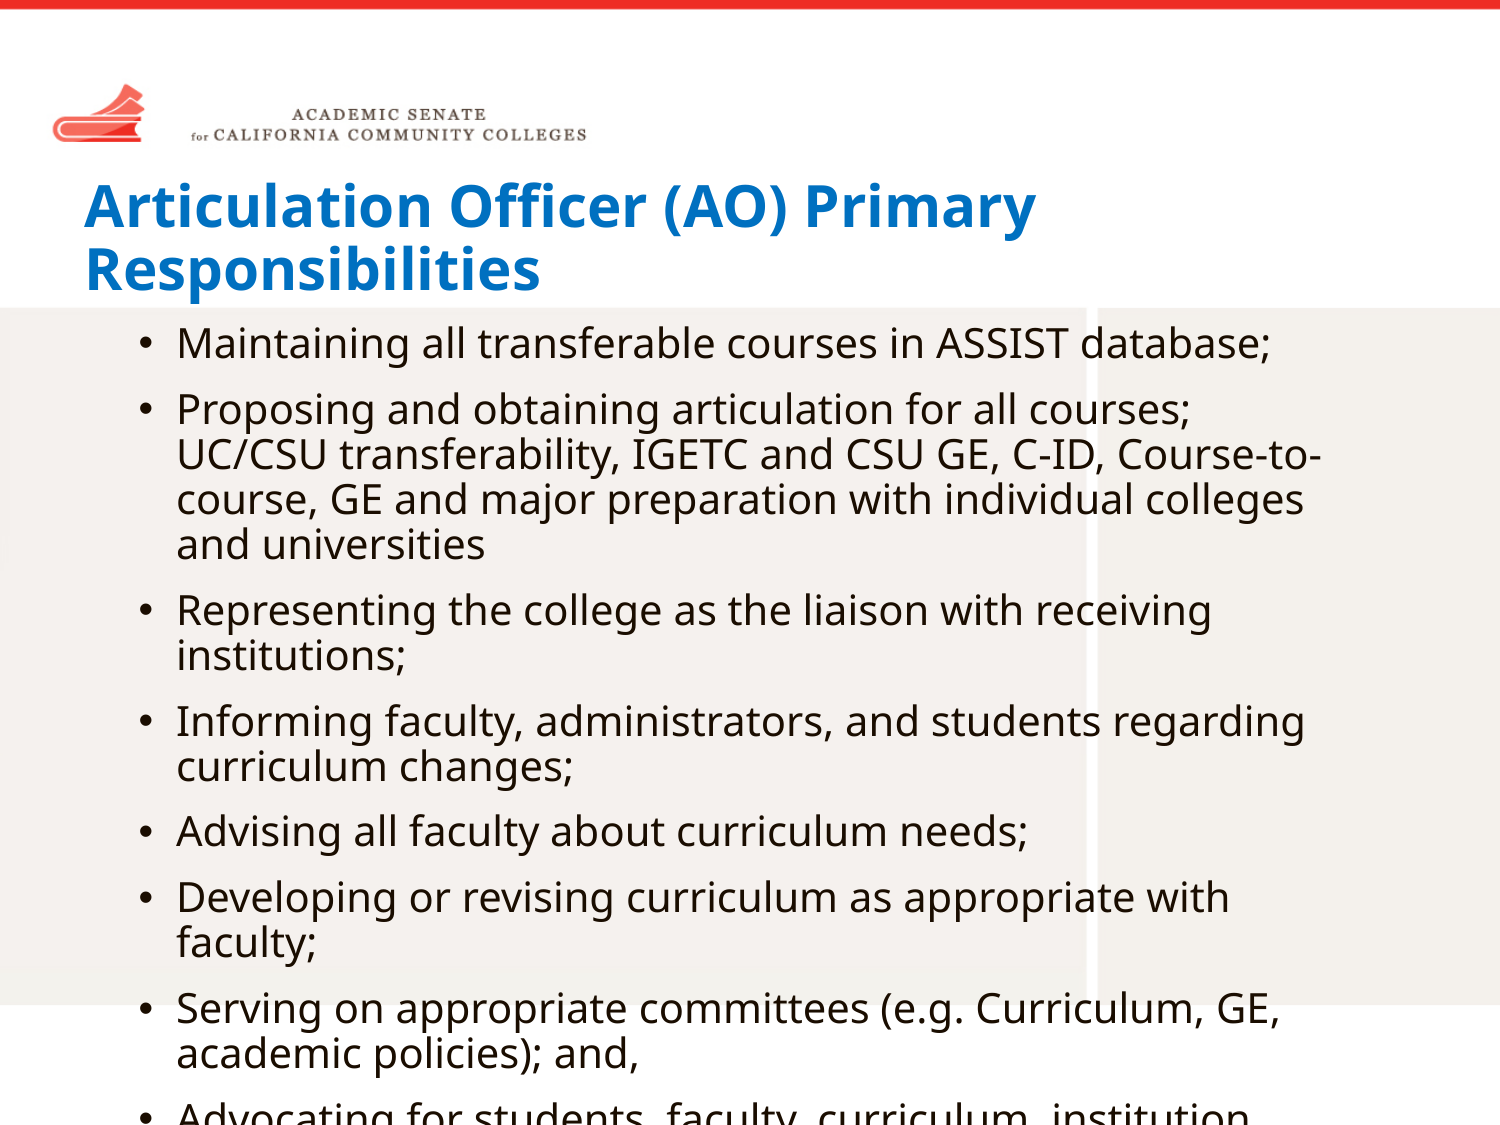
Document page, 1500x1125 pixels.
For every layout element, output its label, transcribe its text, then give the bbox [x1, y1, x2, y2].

picture [0, 0, 1500, 1125]
list Maintaining all transferable courses in ASSIST database; Proposing and obtaining articulation for all courses; UC/CSU transferability, IGETC and CSU GE, C-ID, Course-to-course, GE and major preparation with individual colleges and universities Representing the college as the liaison with receiving institutions; Informing faculty, administrators, and students regarding curriculum changes; Advising all faculty about curriculum needs; Developing or revising curriculum as appropriate with faculty; Serving on appropriate committees (e.g. Curriculum, GE, academic policies); and, Advocating for students, faculty, curriculum, institution. [123, 315, 1397, 1014]
title Articulation Officer (AO) Primary Responsibilities [69, 165, 1397, 316]
